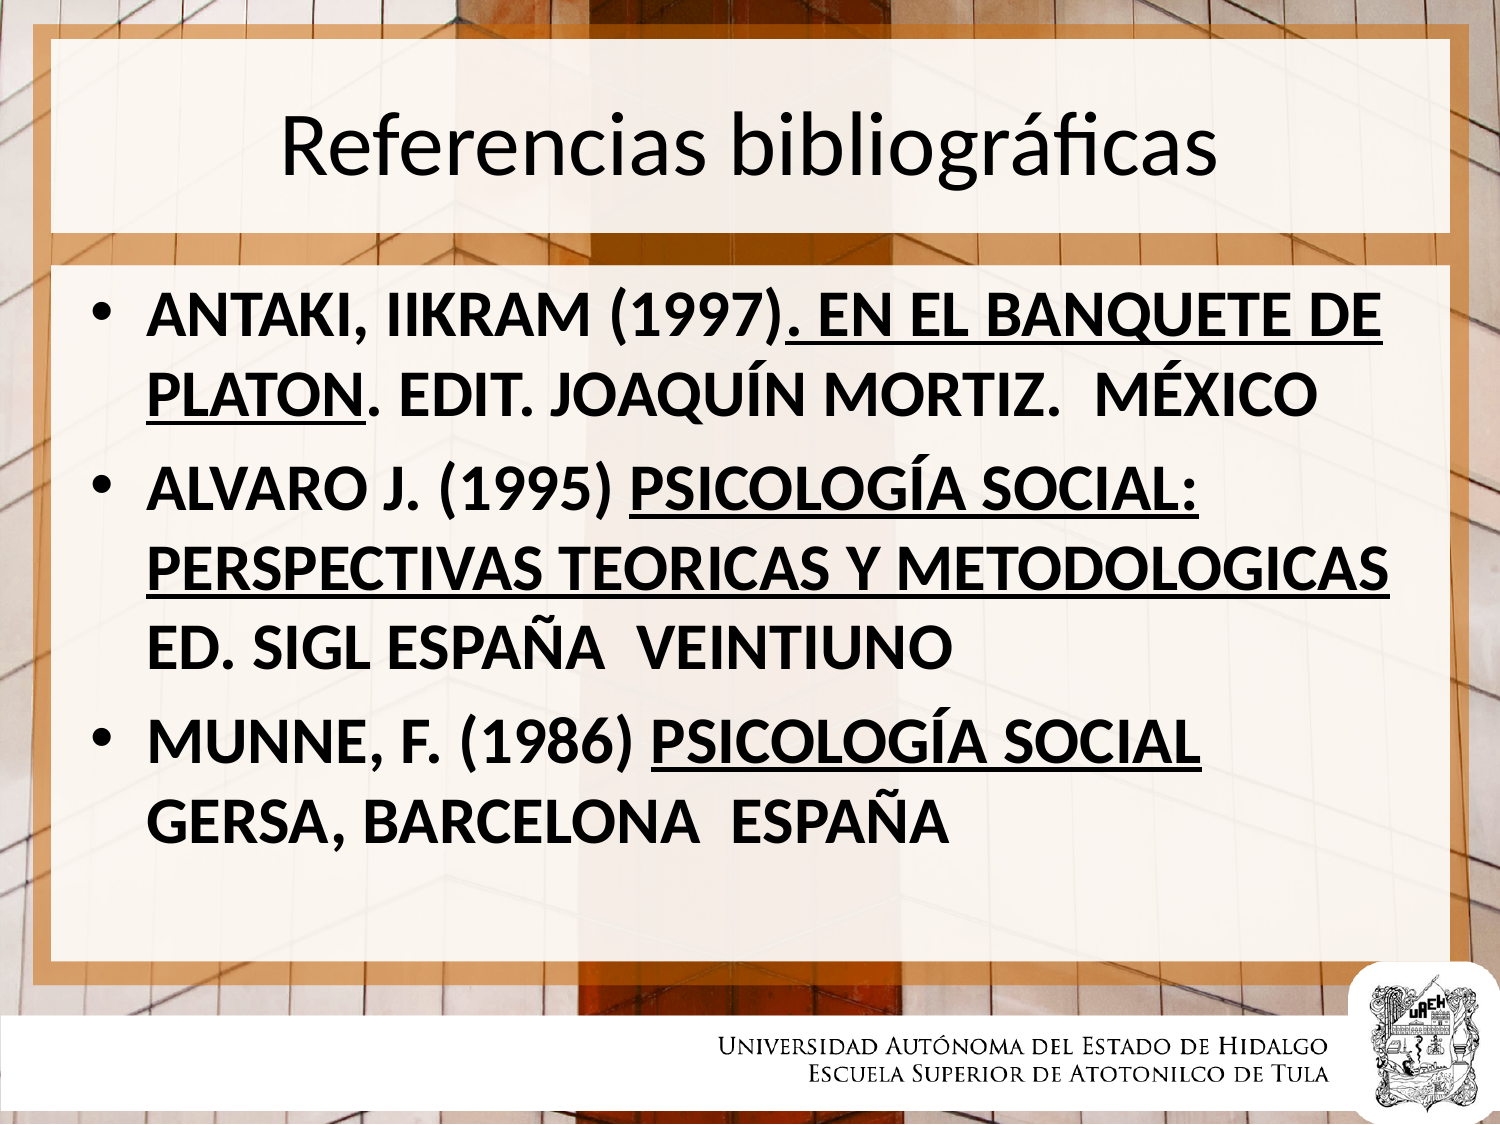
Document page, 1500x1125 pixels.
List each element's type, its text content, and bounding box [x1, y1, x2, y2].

title Referencias bibliográficas [75, 45, 1425, 233]
list ANTAKI, IIKRAM (1997). EN EL BANQUETE DE PLATON. EDIT. JOAQUÍN MORTIZ. MÉXICO ALVARO J. (1995) PSICOLOGÍA SOCIAL: PERSPECTIVAS TEORICAS Y METODOLOGICAS ED. SIGL ESPAÑA VEINTIUNO MUNNE, F. (1986) PSICOLOGÍA SOCIAL GERSA, BARCELONA ESPAÑA [75, 262, 1425, 1005]
picture [0, 0, 1500, 1125]
